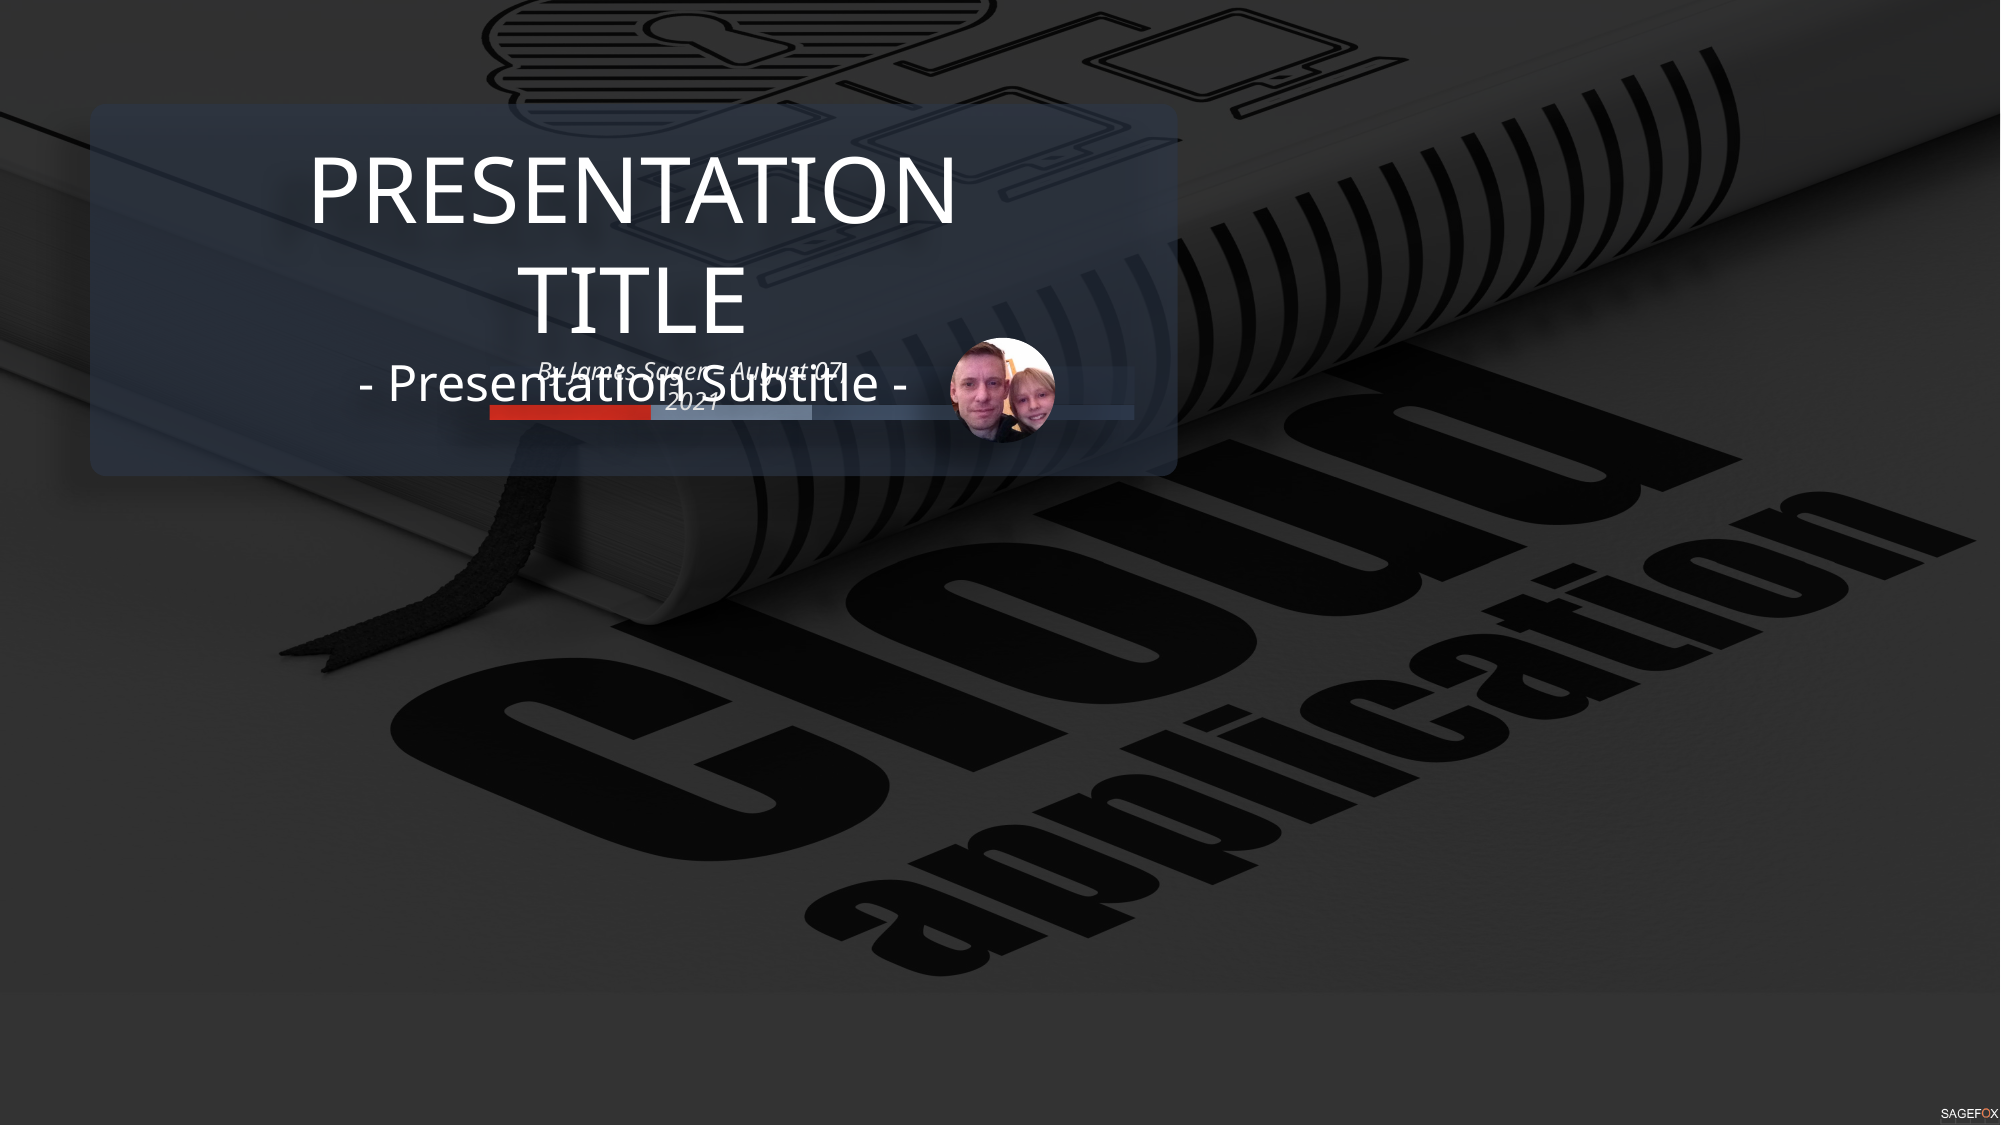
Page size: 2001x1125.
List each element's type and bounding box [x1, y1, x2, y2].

picture [0, 0, 2001, 1125]
text_box [90, 103, 1178, 477]
